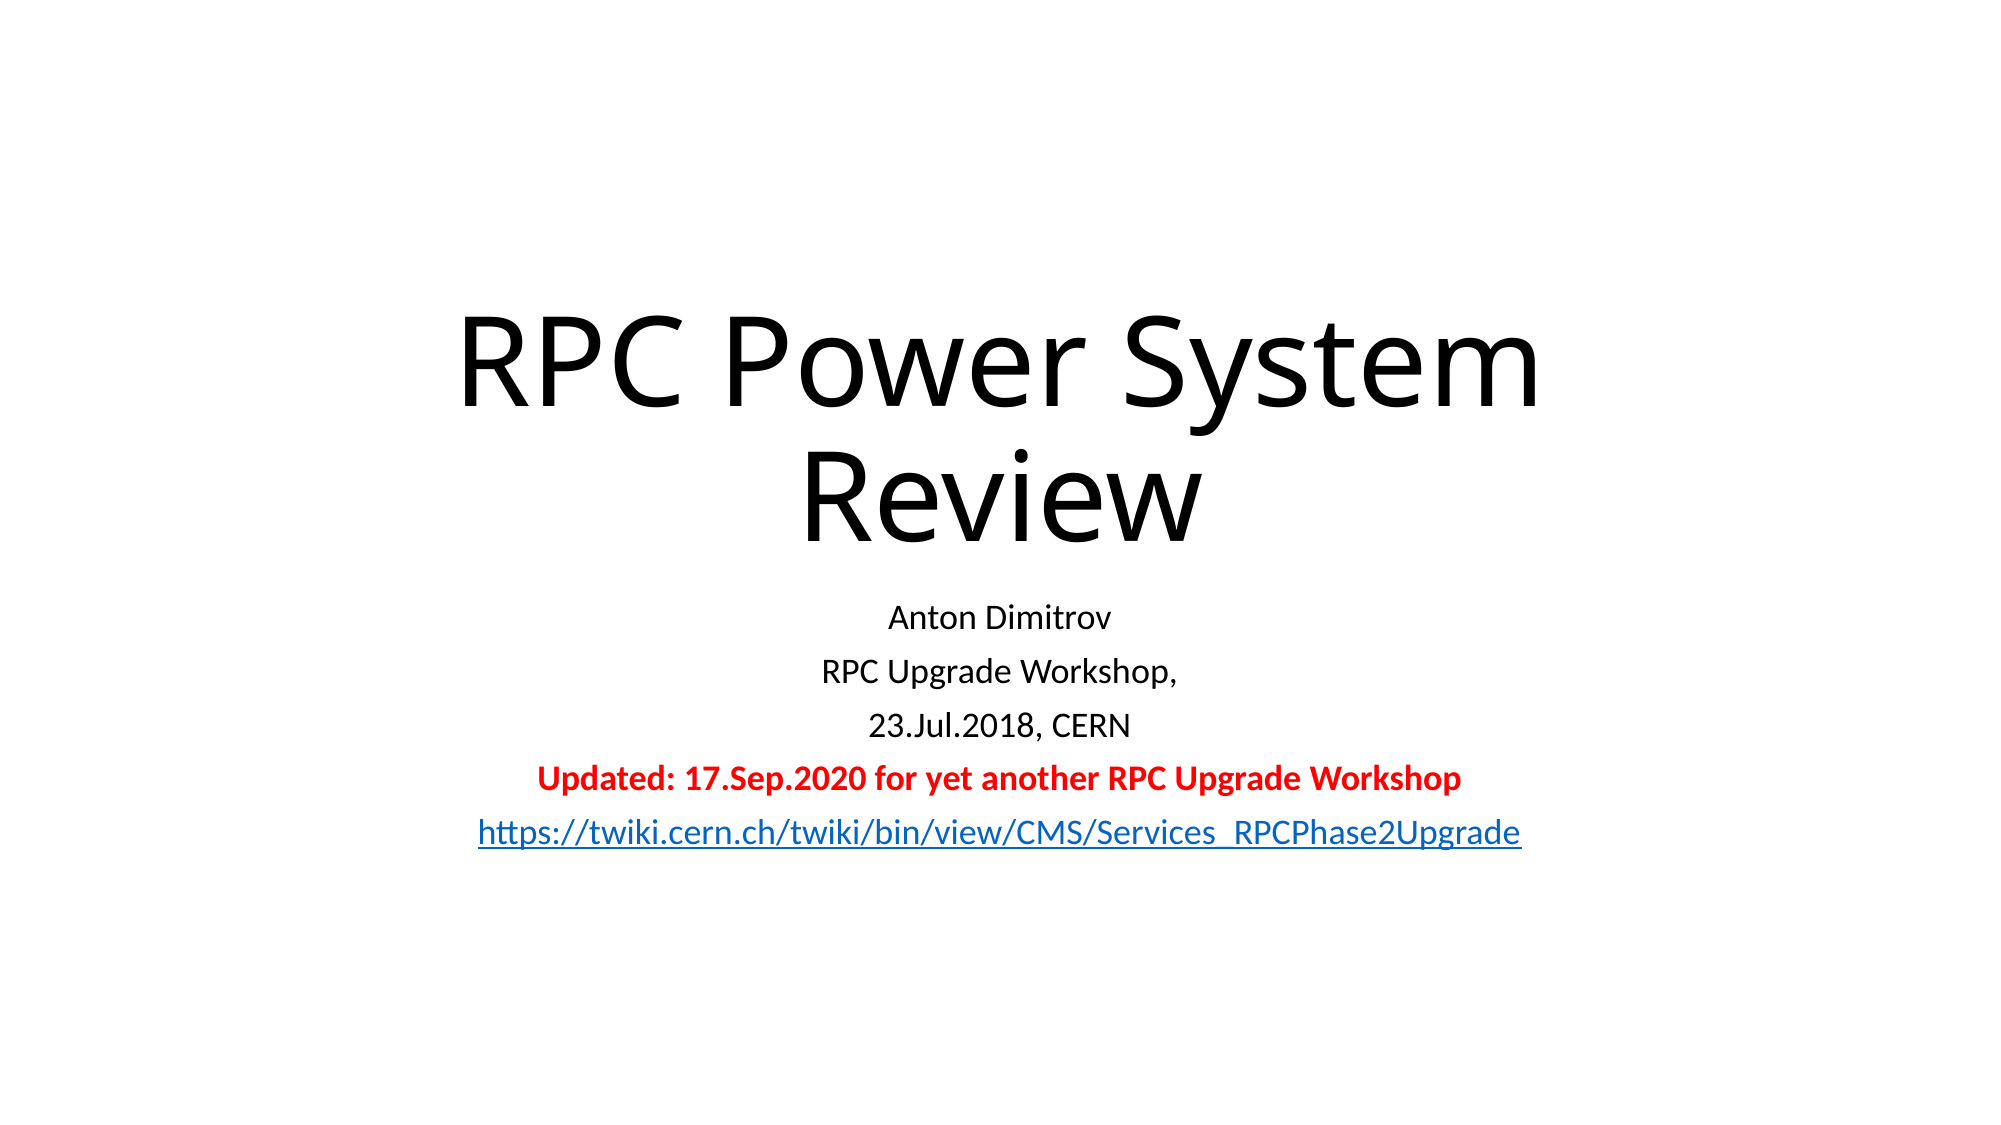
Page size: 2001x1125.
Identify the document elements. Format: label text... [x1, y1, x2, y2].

subtitle Anton Dimitrov RPC Upgrade Workshop, 23.Jul.2018, CERN Updated: 17.Sep.2020 for yet another RPC Upgrade Workshop https://twiki.cern.ch/twiki/bin/view/CMS/Services_RPCPhase2Upgrade [249, 590, 1750, 863]
title RPC Power System Review [249, 184, 1750, 576]
